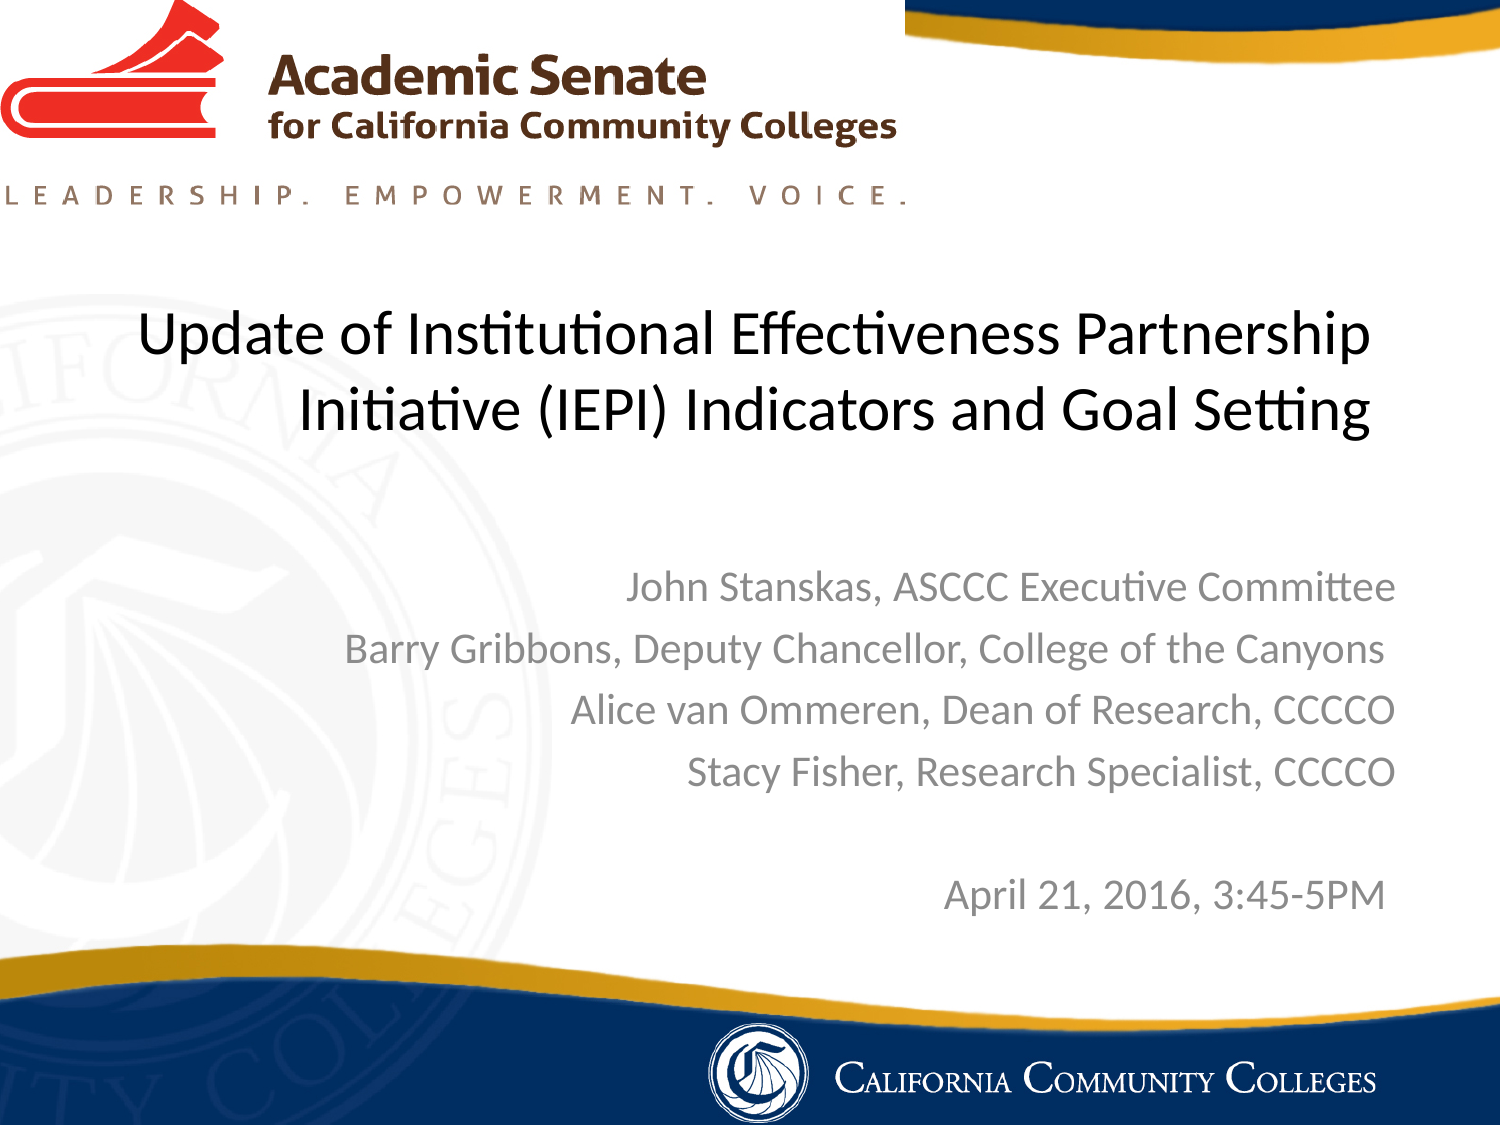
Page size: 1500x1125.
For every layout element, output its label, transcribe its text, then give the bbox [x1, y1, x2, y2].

subtitle John Stanskas, ASCCC Executive Committee Barry Gribbons, Deputy Chancellor, College of the Canyons Alice van Ommeren, Dean of Research, CCCCO Stacy Fisher, Research Specialist, CCCCO April 21, 2016, 3:45-5PM [112, 549, 1413, 988]
title Update of Institutional Effectiveness Partnership Initiative (IEPI) Indicators and Goal Setting [112, 246, 1388, 488]
picture [0, 0, 1500, 1125]
